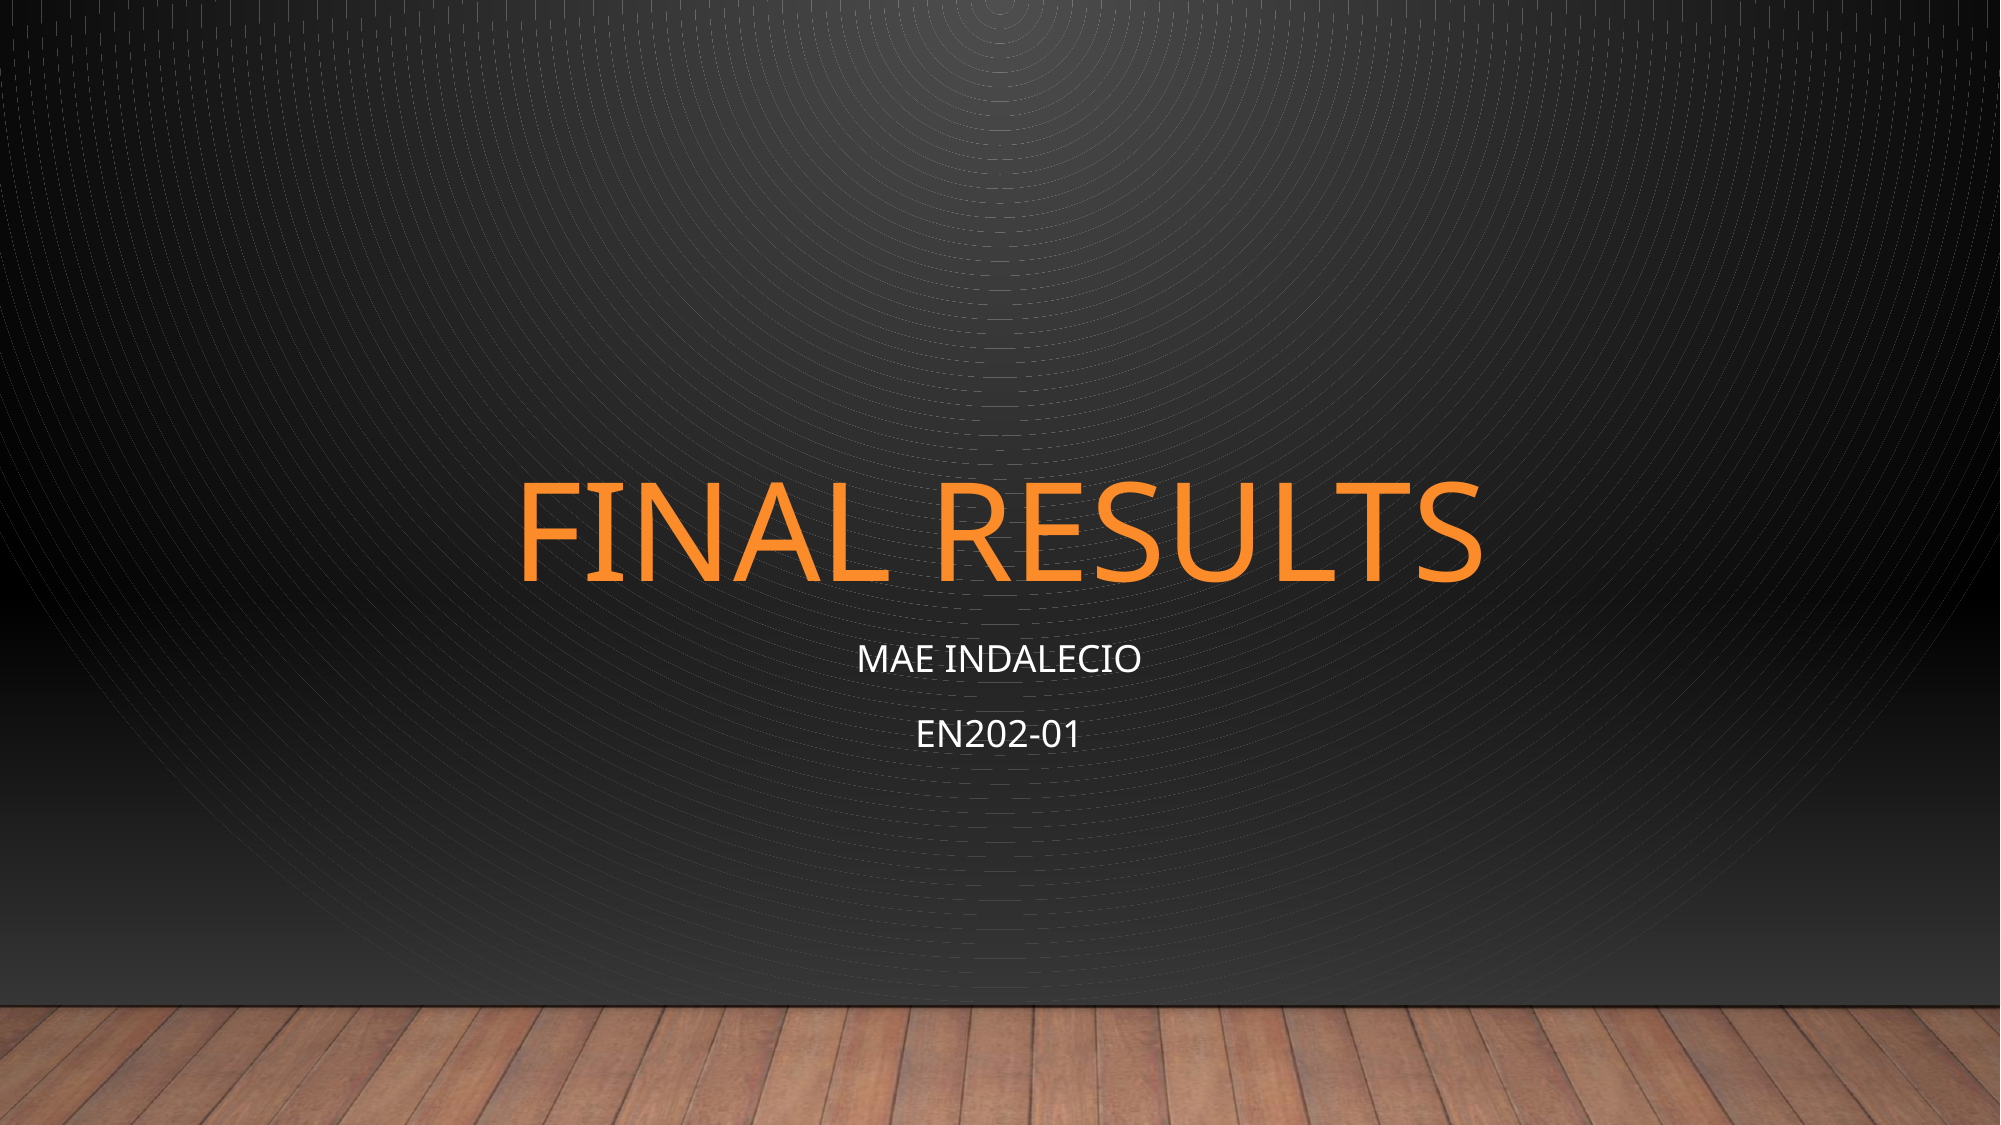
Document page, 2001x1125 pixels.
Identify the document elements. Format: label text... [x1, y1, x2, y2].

title Final results [291, 131, 1708, 610]
subtitle Mae Indalecio En202-01 [291, 610, 1708, 772]
picture [0, 1005, 2000, 1125]
